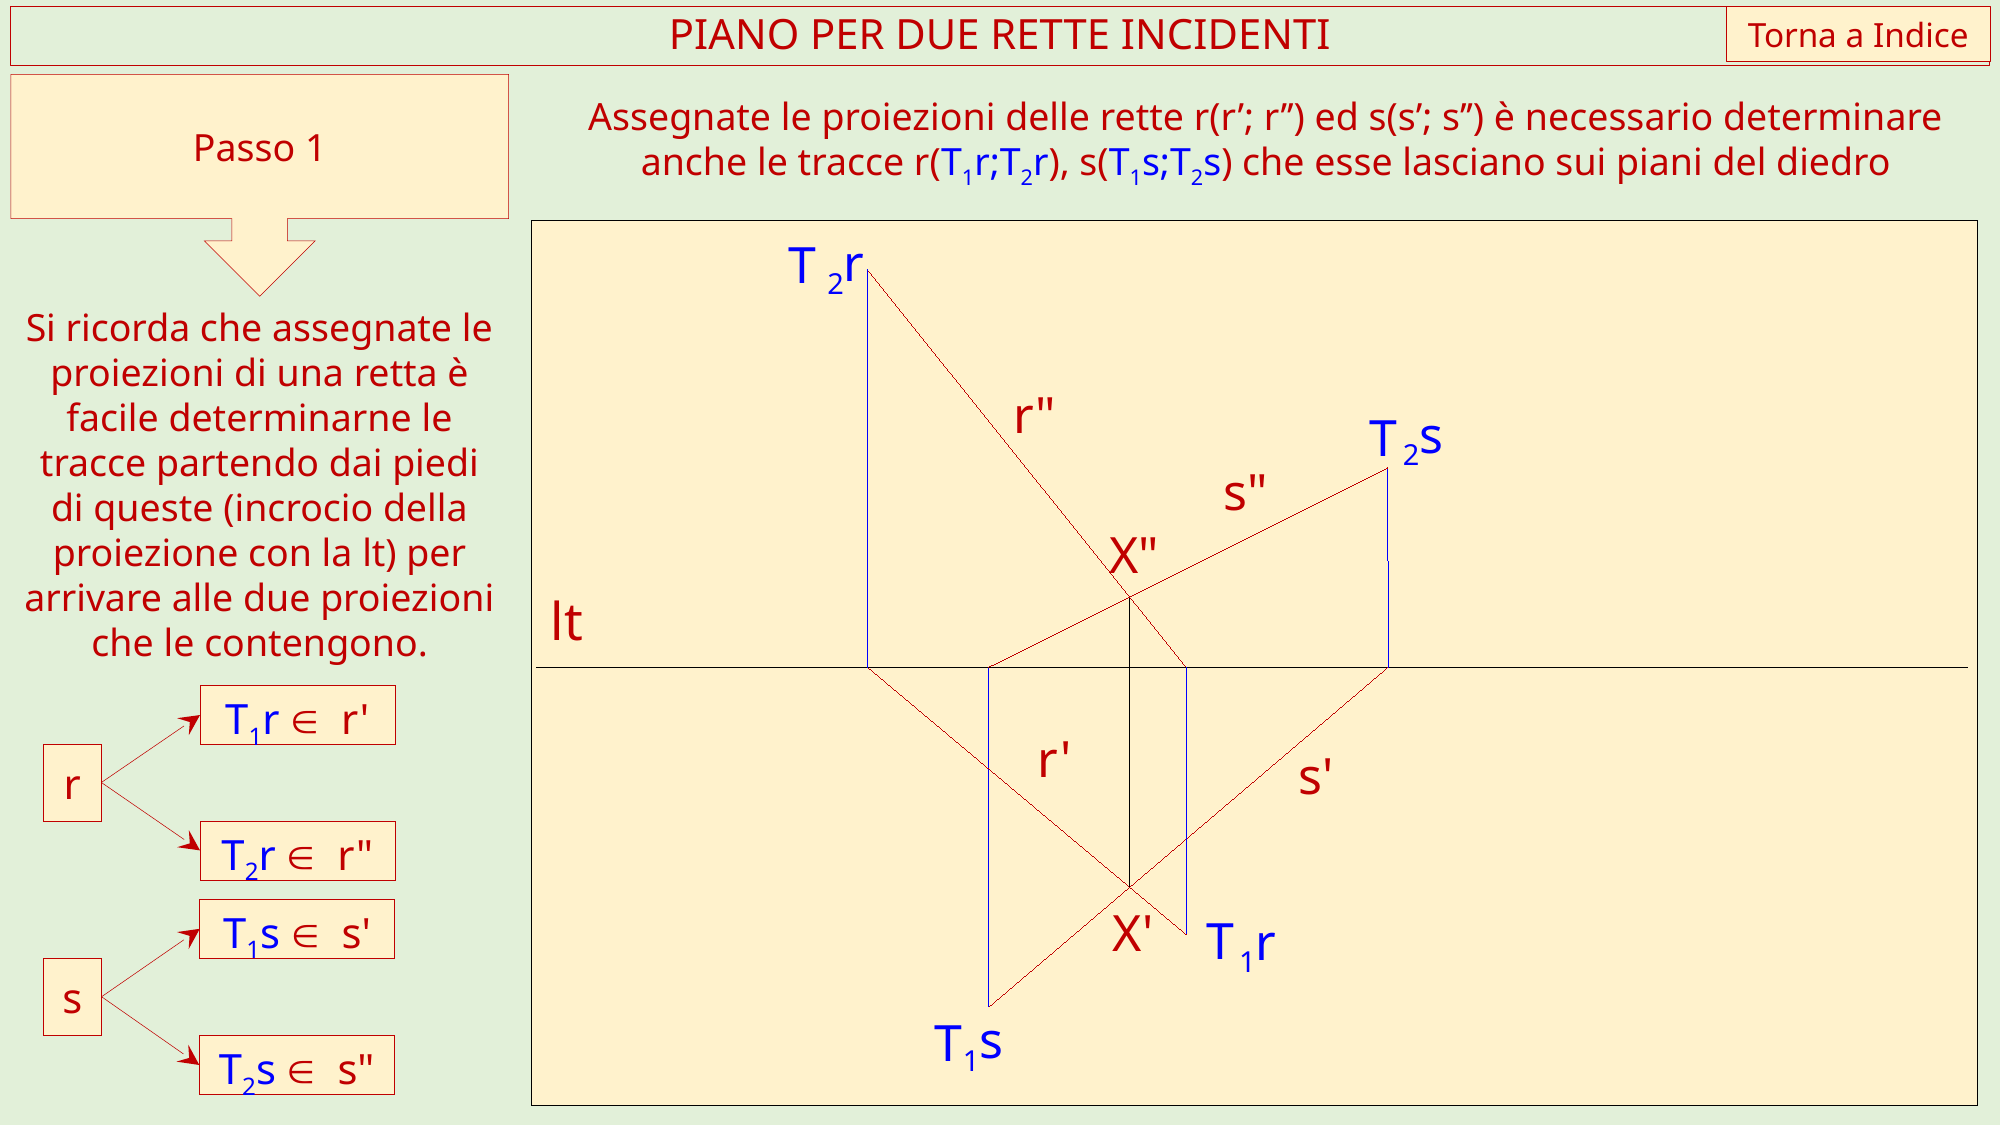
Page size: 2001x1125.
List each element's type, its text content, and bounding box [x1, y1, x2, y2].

text_box Passo 1 [9, 73, 510, 296]
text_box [530, 220, 1978, 1106]
text_box T2s Î s" [199, 1035, 395, 1095]
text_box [101, 715, 200, 782]
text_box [101, 996, 200, 1065]
text_box r [43, 744, 101, 821]
text_box s [43, 958, 101, 1036]
text_box Torna a Indice [1726, 6, 1991, 62]
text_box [101, 928, 200, 996]
text_box T1s Î s' [199, 899, 395, 959]
text_box PIANO PER DUE RETTE INCIDENTI [10, 6, 1990, 66]
text_box T1r Î r' [199, 685, 395, 745]
text_box T2r Î r" [199, 820, 395, 880]
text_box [101, 782, 200, 851]
text_box Assegnate le proiezioni delle rette r(r’; r’’) ed s(s’; s’’) è necessario determinare anche le tracce r(T1r;T2r), s(T1s;T2s) che esse lasciano sui piani del diedro [542, 85, 1990, 197]
text_box Si ricorda che assegnate le proiezioni di una retta è facile determinarne le tracce partendo dai piedi di queste (incrocio della proiezione con la lt) per arrivare alle due proiezioni che le contengono. [5, 296, 514, 672]
